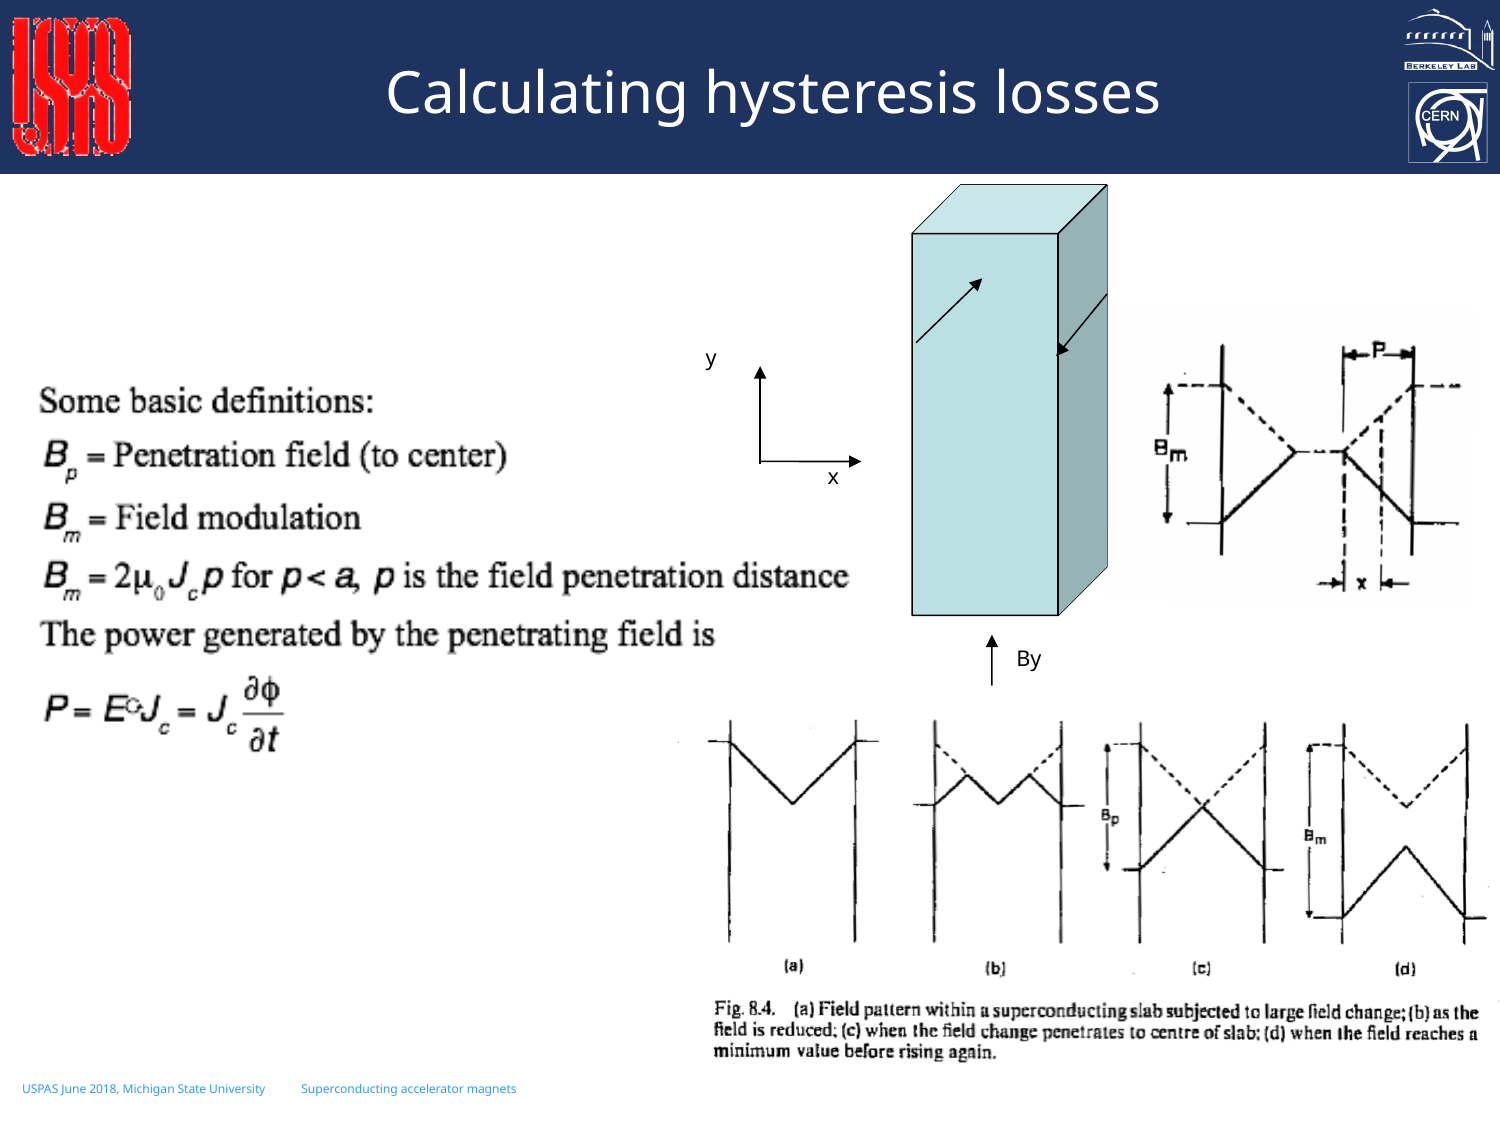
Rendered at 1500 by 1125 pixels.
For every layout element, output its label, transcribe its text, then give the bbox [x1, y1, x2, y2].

picture [11, 16, 131, 156]
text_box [692, 184, 1108, 683]
title Calculating hysteresis losses [143, 15, 1404, 165]
picture [1403, 7, 1495, 71]
picture [36, 382, 1499, 1080]
picture [1403, 77, 1492, 167]
picture [1109, 304, 1474, 605]
